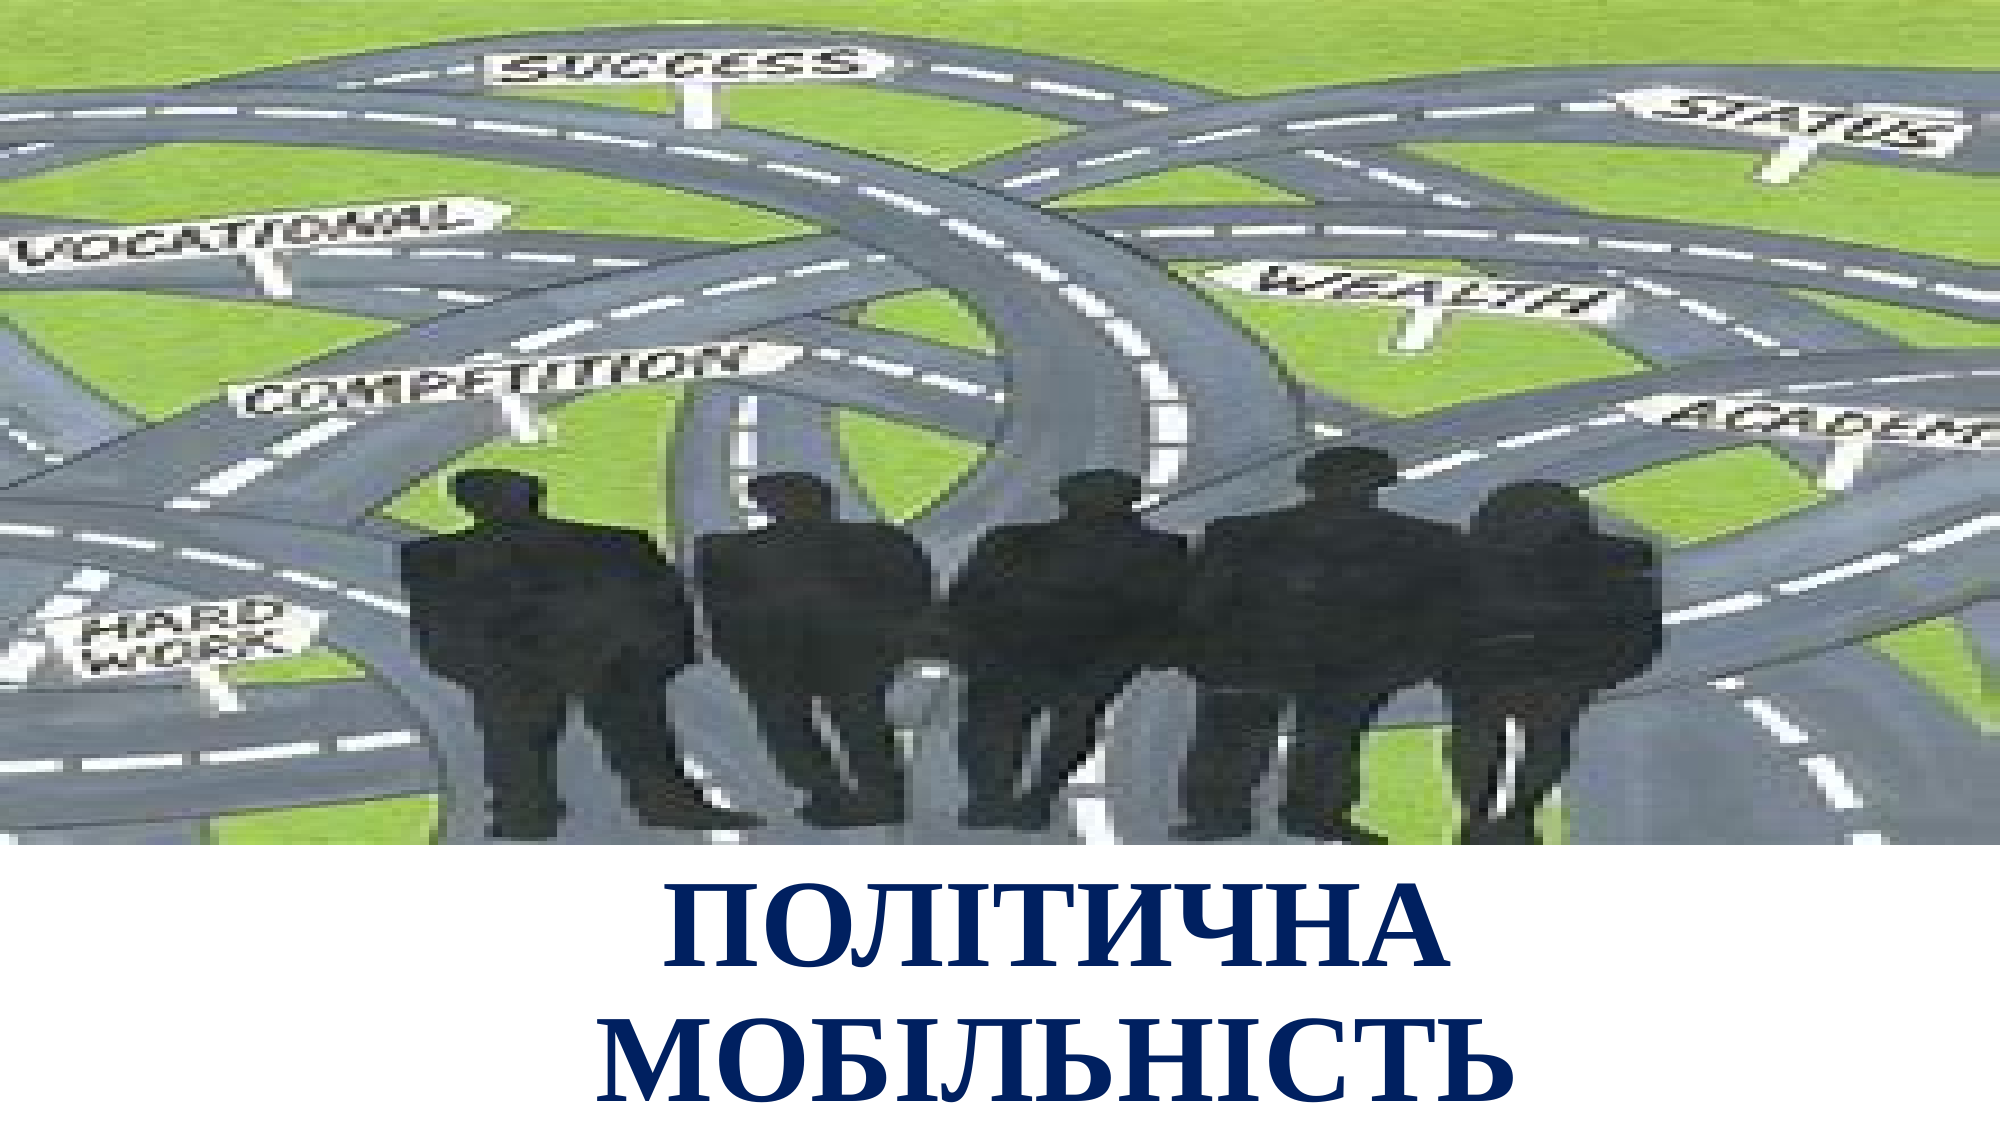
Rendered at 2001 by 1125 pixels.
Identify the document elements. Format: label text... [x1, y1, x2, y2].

text_box ПОЛІТИЧНА МОБІЛЬНІСТЬ [184, 845, 1932, 1125]
picture [0, 0, 2000, 845]
